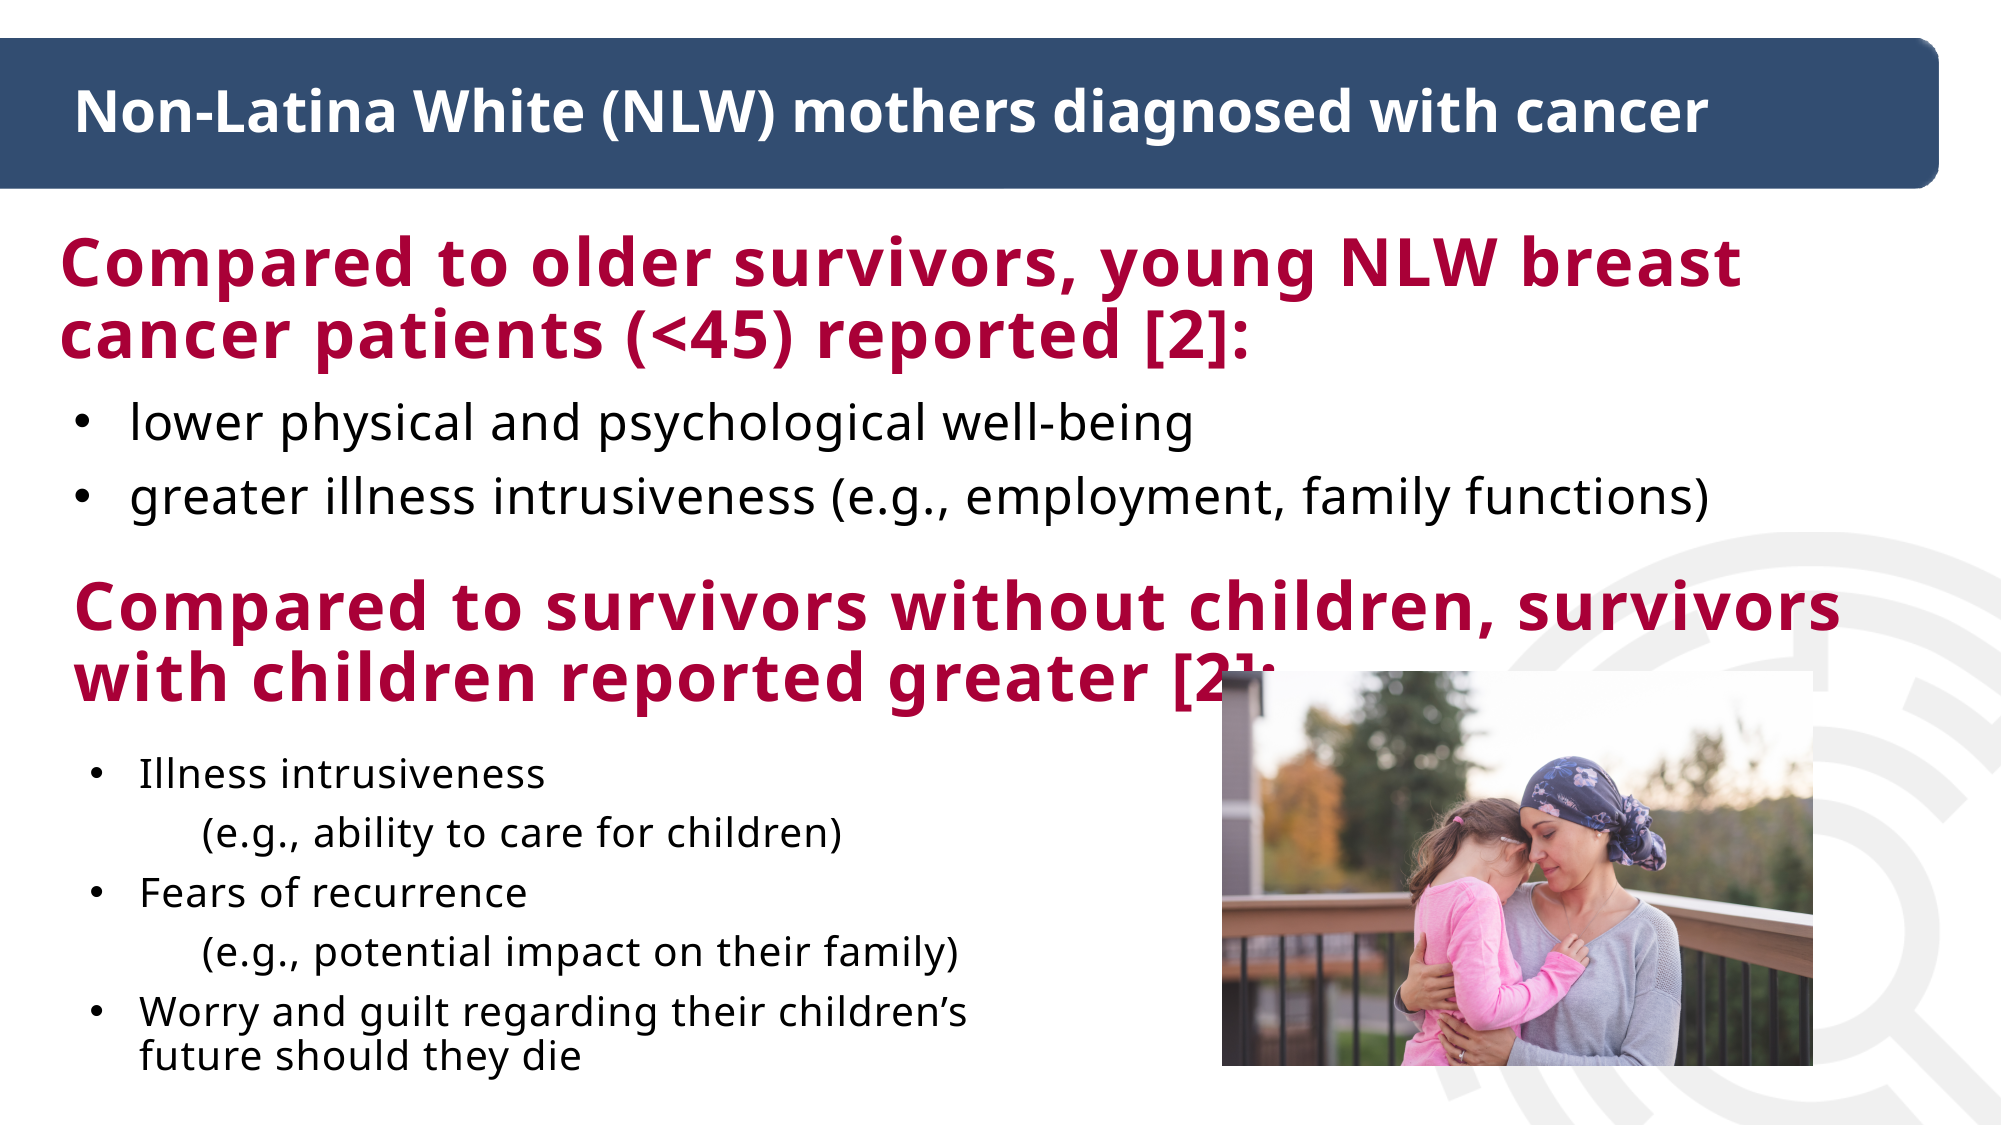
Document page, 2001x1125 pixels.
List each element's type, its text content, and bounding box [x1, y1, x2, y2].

list Non-Latina White (NLW) mothers diagnosed with cancer [58, 59, 1867, 167]
list Illness intrusiveness (e.g., ability to care for children) Fears of recurrence (e.g., potential impact on their family) Worry and guilt regarding their children’s future should they die [74, 745, 1077, 1088]
list Compared to older survivors, young NLW breast cancer patients (<45) reported [2]: [44, 221, 1909, 314]
list Compared to survivors without children, survivors with children reported greater [2]: [58, 564, 1972, 657]
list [1222, 671, 1813, 1066]
list lower physical and psychological well-being greater illness intrusiveness (e.g., employment, family functions) [58, 389, 1909, 550]
